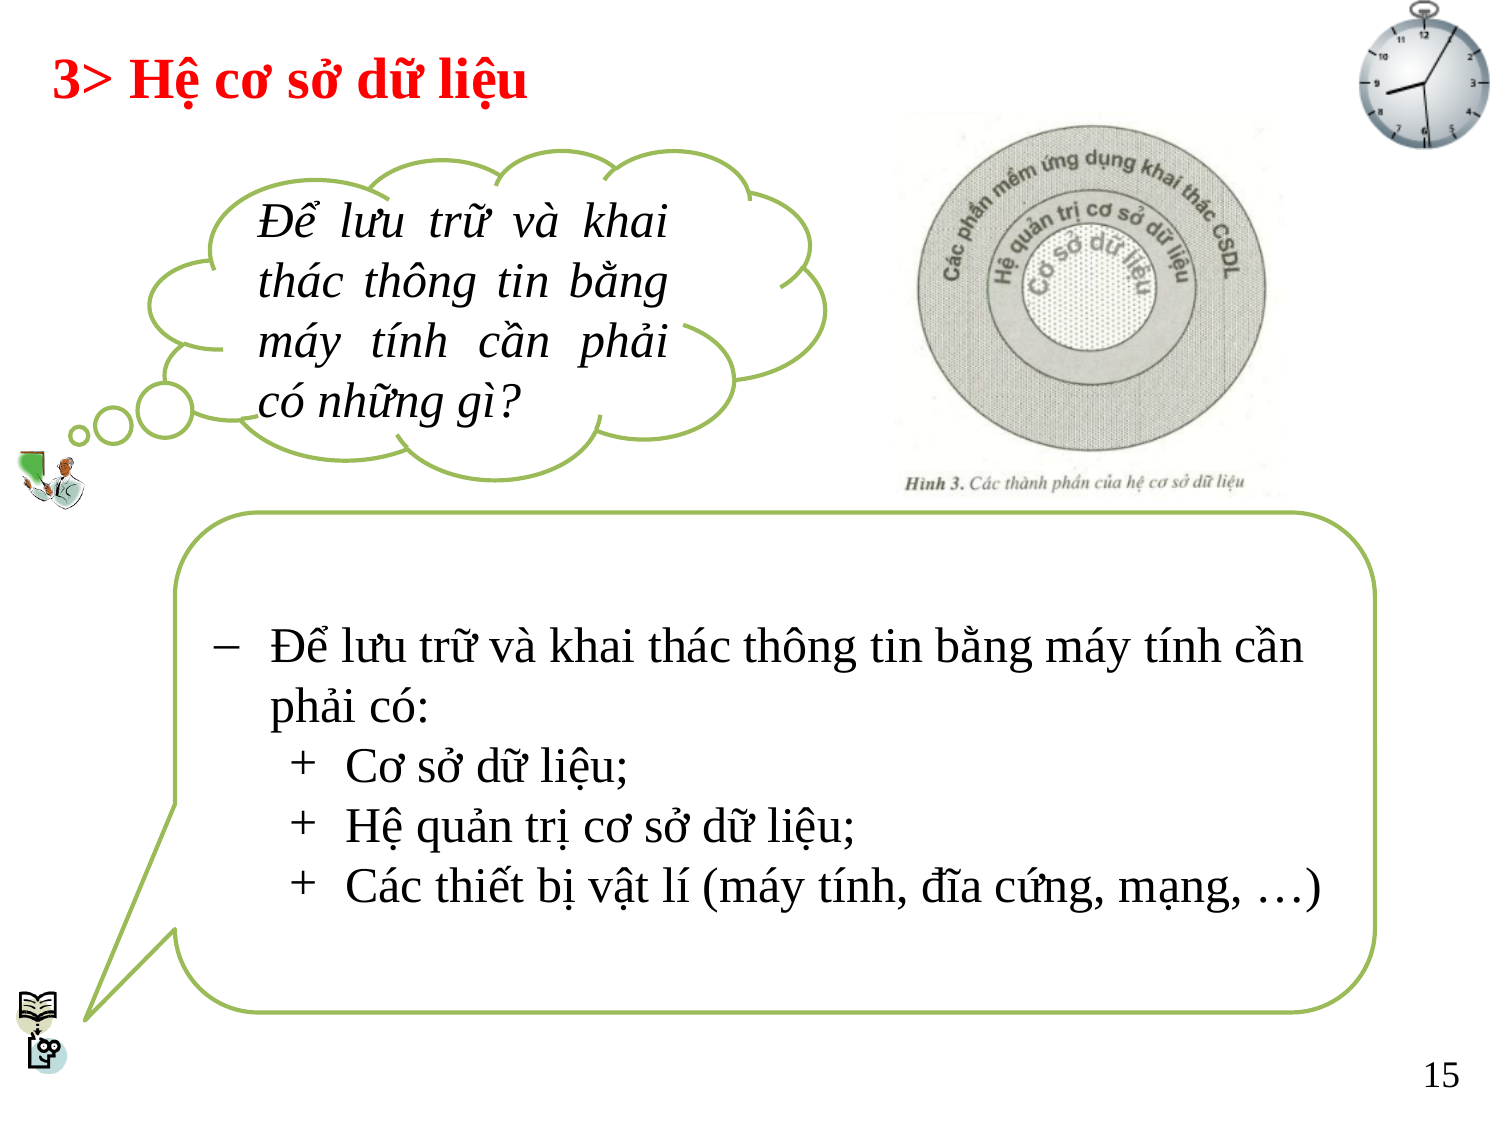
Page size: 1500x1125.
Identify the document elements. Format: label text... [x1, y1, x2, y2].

text_box Để lưu trữ và khai thác thông tin bằng máy tính cần phải có những gì? [135, 148, 828, 483]
picture [12, 987, 71, 1077]
title 3> Hệ cơ sở dữ liệu [37, 18, 1338, 132]
slide_number 15 [1125, 1042, 1475, 1103]
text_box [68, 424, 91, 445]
text_box Để lưu trữ và khai thác thông tin bằng máy tính cần phải có những gì? [92, 405, 134, 447]
picture [12, 445, 87, 513]
picture [1350, 0, 1500, 150]
text_box Để lưu trữ và khai thác thông tin bằng máy tính cần phải có: Cơ sở dữ liệu; Hệ quản trị cơ sở dữ liệu; Các thiết bị vật lí (máy tính, đĩa cứng, mạng, …) [82, 510, 1378, 1023]
picture [894, 112, 1288, 501]
